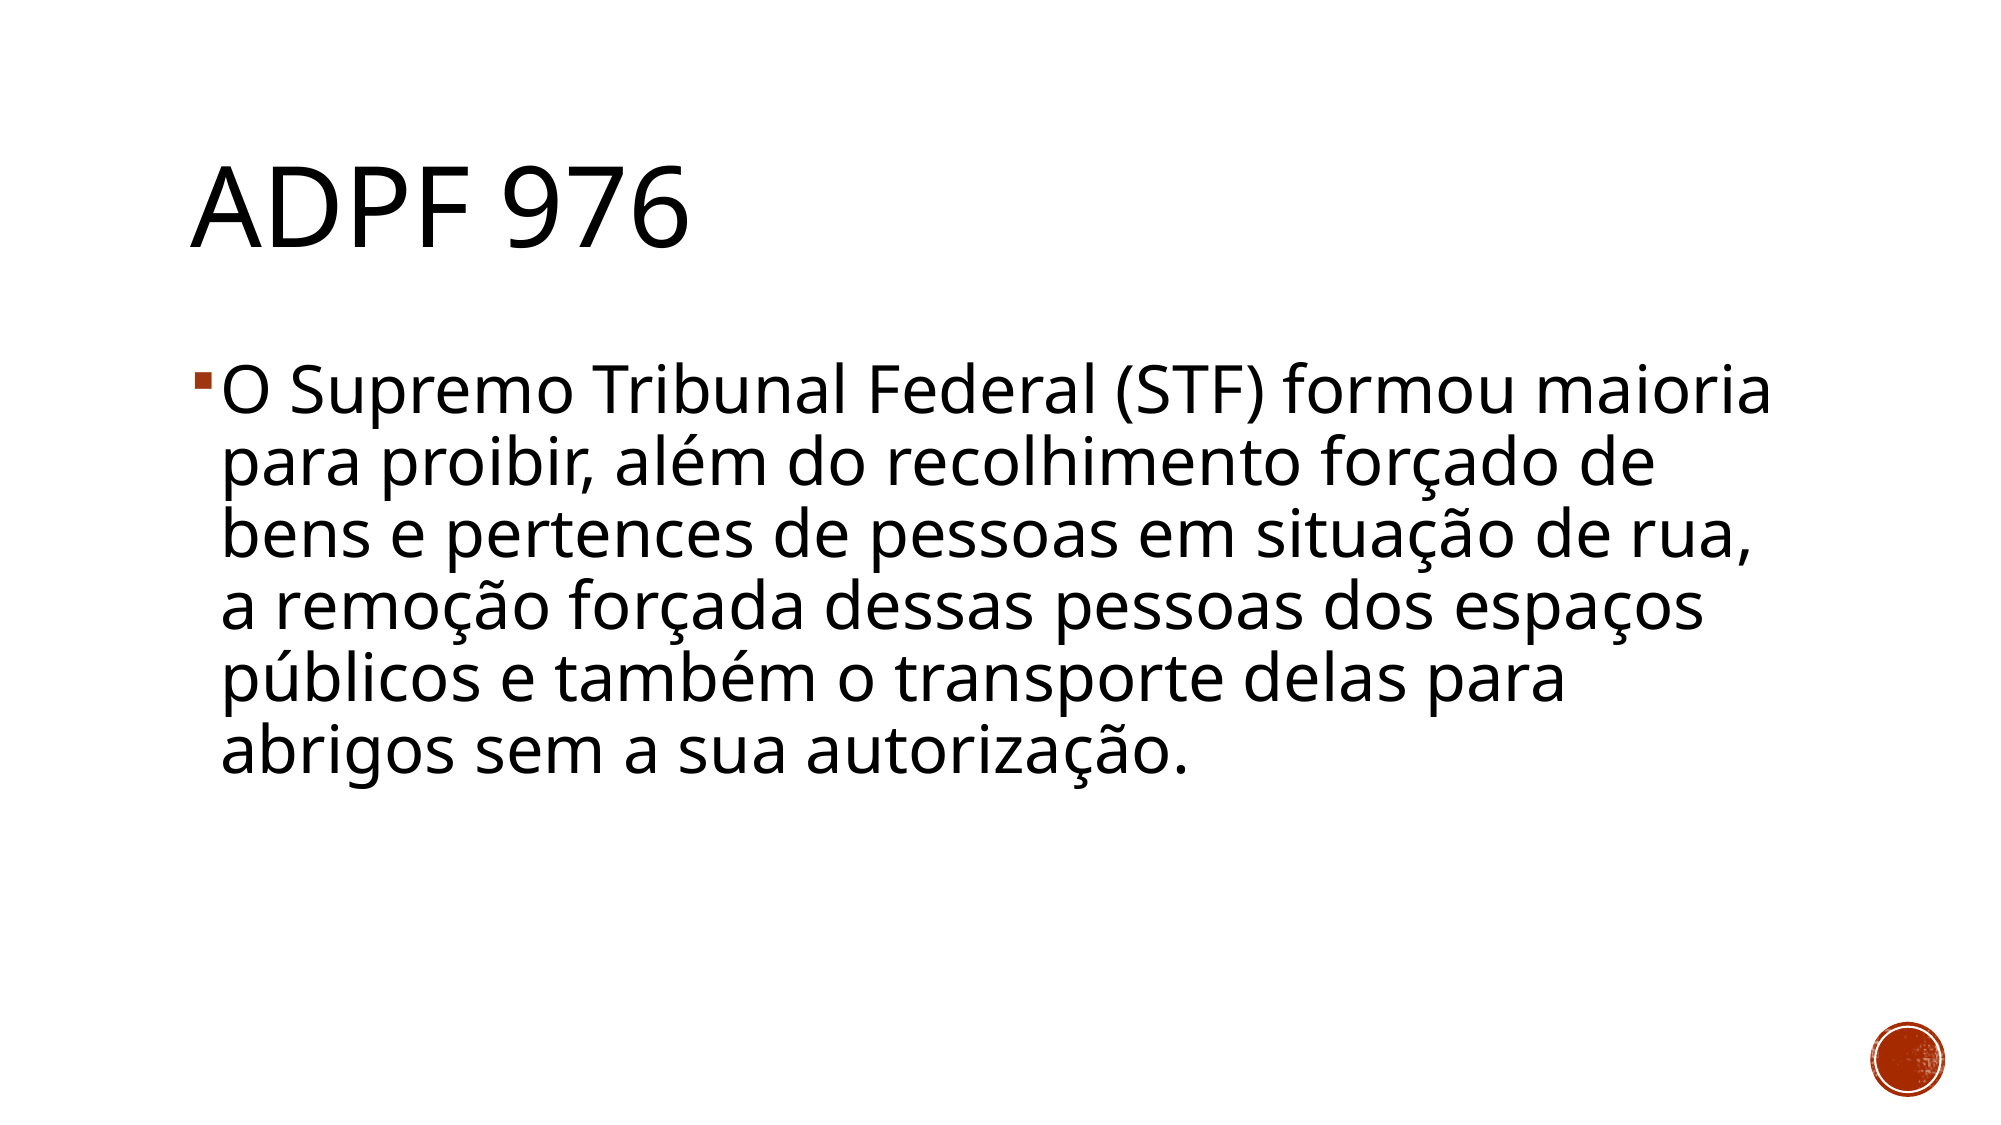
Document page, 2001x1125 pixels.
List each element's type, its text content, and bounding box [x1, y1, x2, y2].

title ADPF 976 [175, 79, 1826, 344]
list O Supremo Tribunal Federal (STF) formou maioria para proibir, além do recolhimento forçado de bens e pertences de pessoas em situação de rua, a remoção forçada dessas pessoas dos espaços públicos e também o transporte delas para abrigos sem a sua autorização. [175, 348, 1826, 1013]
